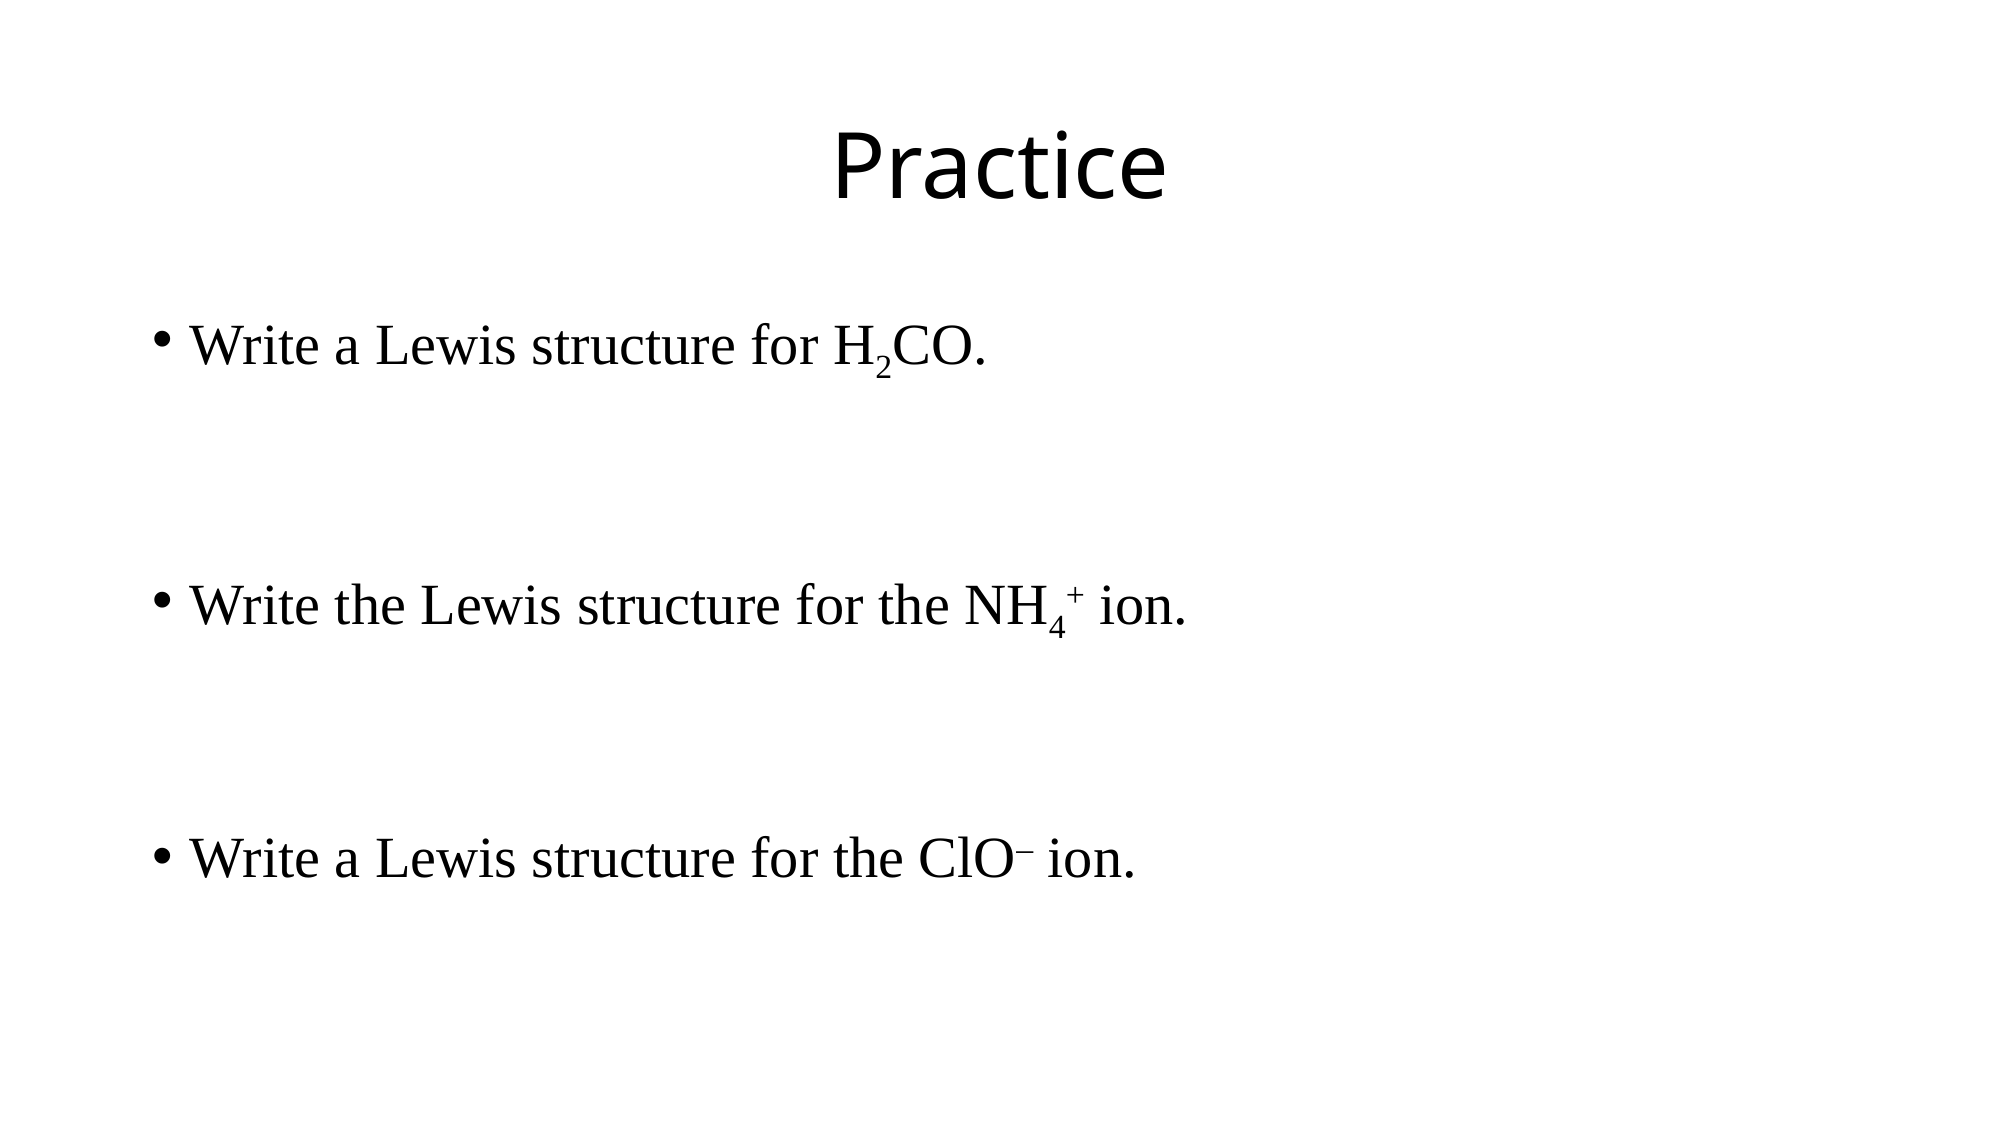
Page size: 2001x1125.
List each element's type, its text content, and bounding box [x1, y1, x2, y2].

list Write a Lewis structure for H2CO. Write the Lewis structure for the NH4+ ion. Write a Lewis structure for the ClO– ion. [137, 299, 1863, 1014]
title Practice [137, 59, 1863, 278]
